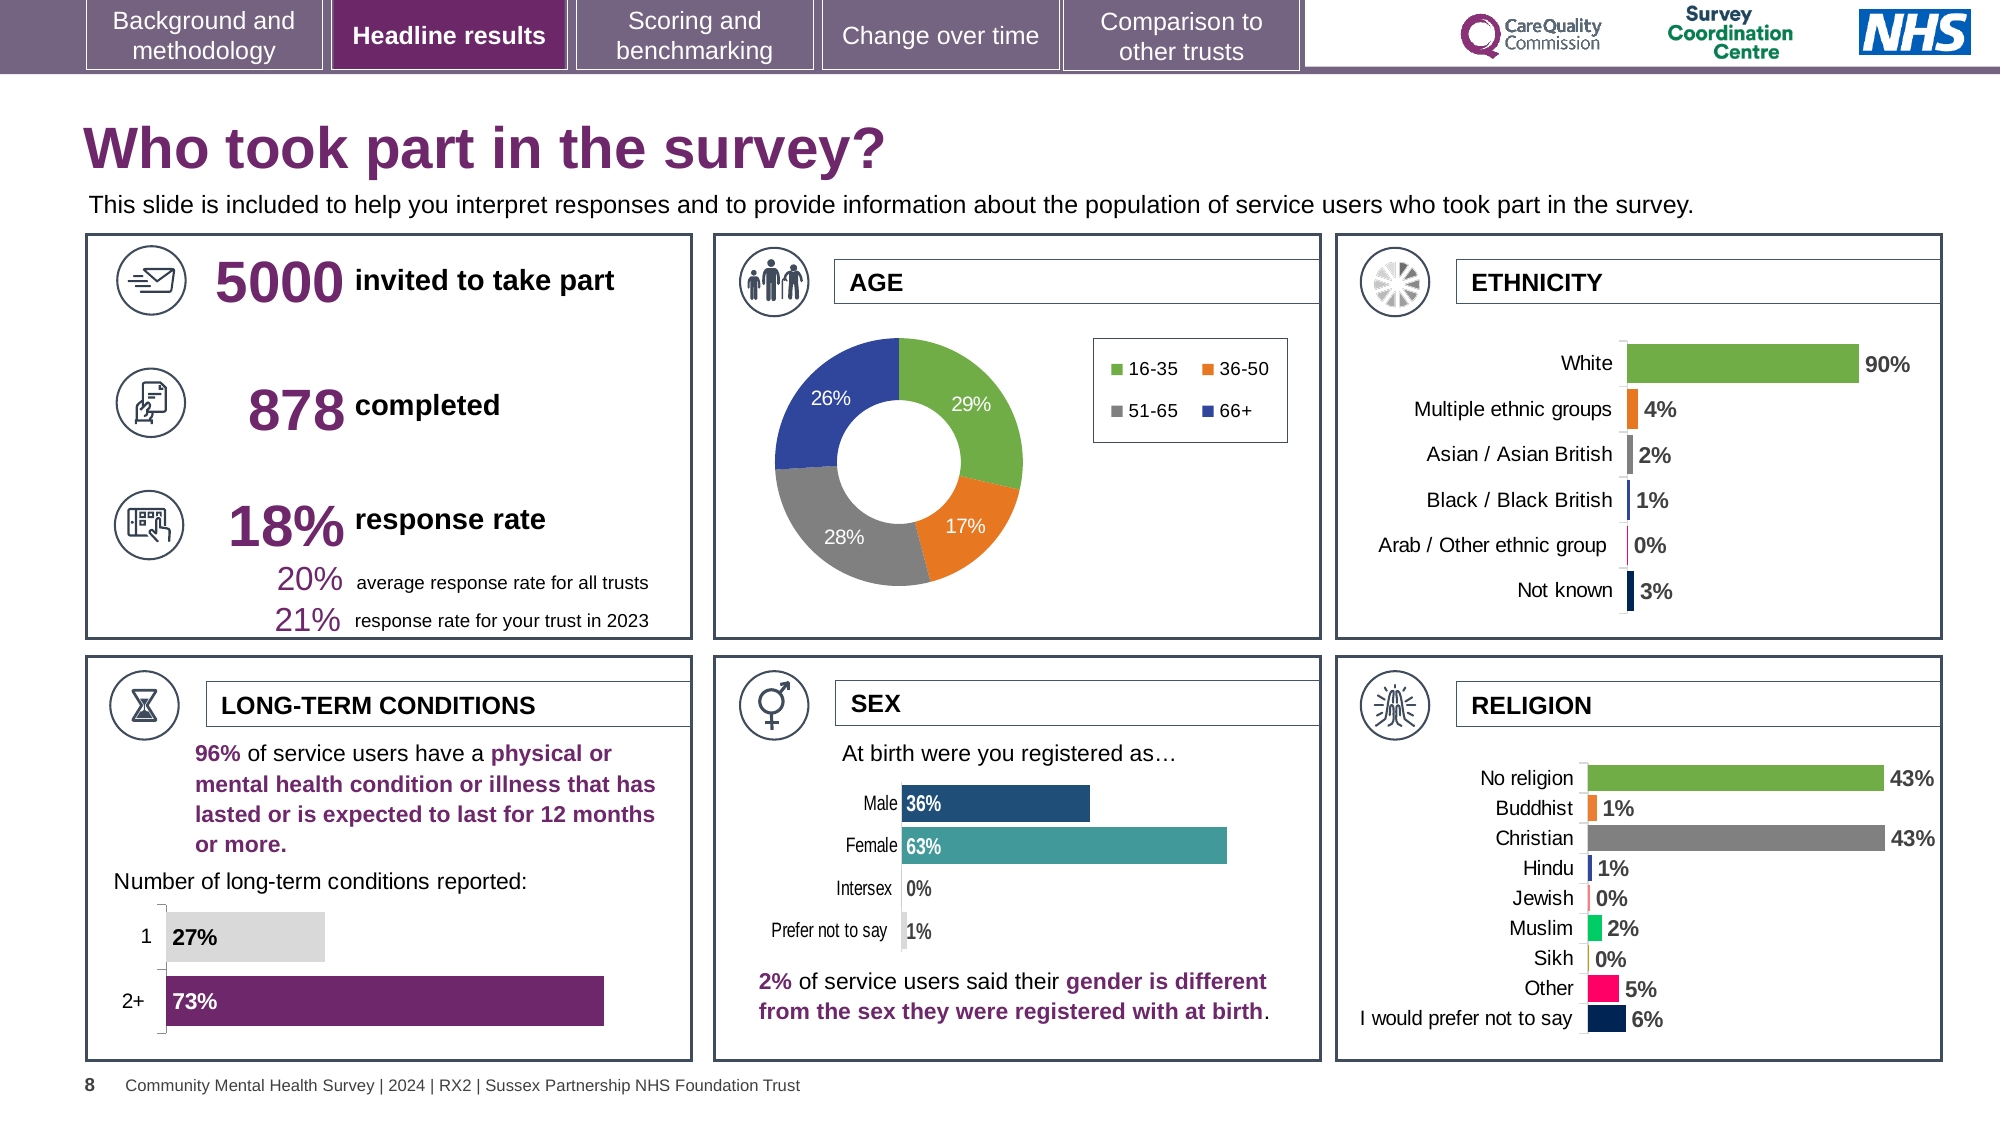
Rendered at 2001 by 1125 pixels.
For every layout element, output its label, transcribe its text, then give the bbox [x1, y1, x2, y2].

text_box LONG-TERM CONDITIONS [206, 681, 692, 727]
chart [86, 814, 651, 1062]
chart [771, 775, 1291, 960]
text_box 18% [203, 481, 346, 559]
text_box [714, 655, 1321, 1061]
chart [725, 316, 1313, 633]
picture [1666, 3, 1794, 61]
text_box ETHNICITY [1456, 259, 1942, 304]
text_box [1360, 671, 1430, 740]
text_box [117, 246, 186, 315]
text_box [85, 233, 693, 639]
text_box [1335, 655, 1943, 1061]
text_box 878 [203, 365, 346, 443]
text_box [739, 671, 809, 740]
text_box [110, 671, 179, 740]
chart [1343, 314, 1942, 637]
text_box 20% [201, 552, 344, 597]
text_box response rate [354, 497, 678, 536]
chart [1332, 728, 1936, 1058]
text_box 5000 [180, 237, 346, 315]
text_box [116, 368, 186, 437]
text_box [1335, 233, 1943, 639]
text_box average response rate for all trusts [356, 568, 654, 593]
title Who took part in the survey? [68, 96, 1942, 204]
text_box [85, 655, 693, 1061]
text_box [114, 490, 184, 560]
text_box 21% [199, 594, 342, 638]
text_box invited to take part [354, 257, 706, 297]
picture [1859, 9, 1971, 55]
text_box [714, 233, 1321, 639]
text_box At birth were you registered as… [827, 730, 1230, 774]
text_box completed [354, 382, 667, 422]
text_box This slide is included to help you interpret responses and to provide information about the population of service users who took part in the survey. [73, 181, 1951, 226]
text_box response rate for your trust in 2023 [354, 606, 691, 631]
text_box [739, 247, 809, 317]
text_box 2% of service users said their gender is different from the sex they were registered with at birth. [744, 956, 1313, 1032]
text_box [1356, 247, 1438, 317]
picture [1460, 13, 1602, 59]
text_box 8 [84, 1065, 122, 1125]
text_box 96% of service users have a physical or mental health condition or illness that has lasted or is expected to last for 12 months or more. [180, 728, 686, 865]
text_box AGE [834, 259, 1321, 304]
text_box SEX [835, 680, 1321, 726]
text_box RELIGION [1456, 681, 1942, 727]
